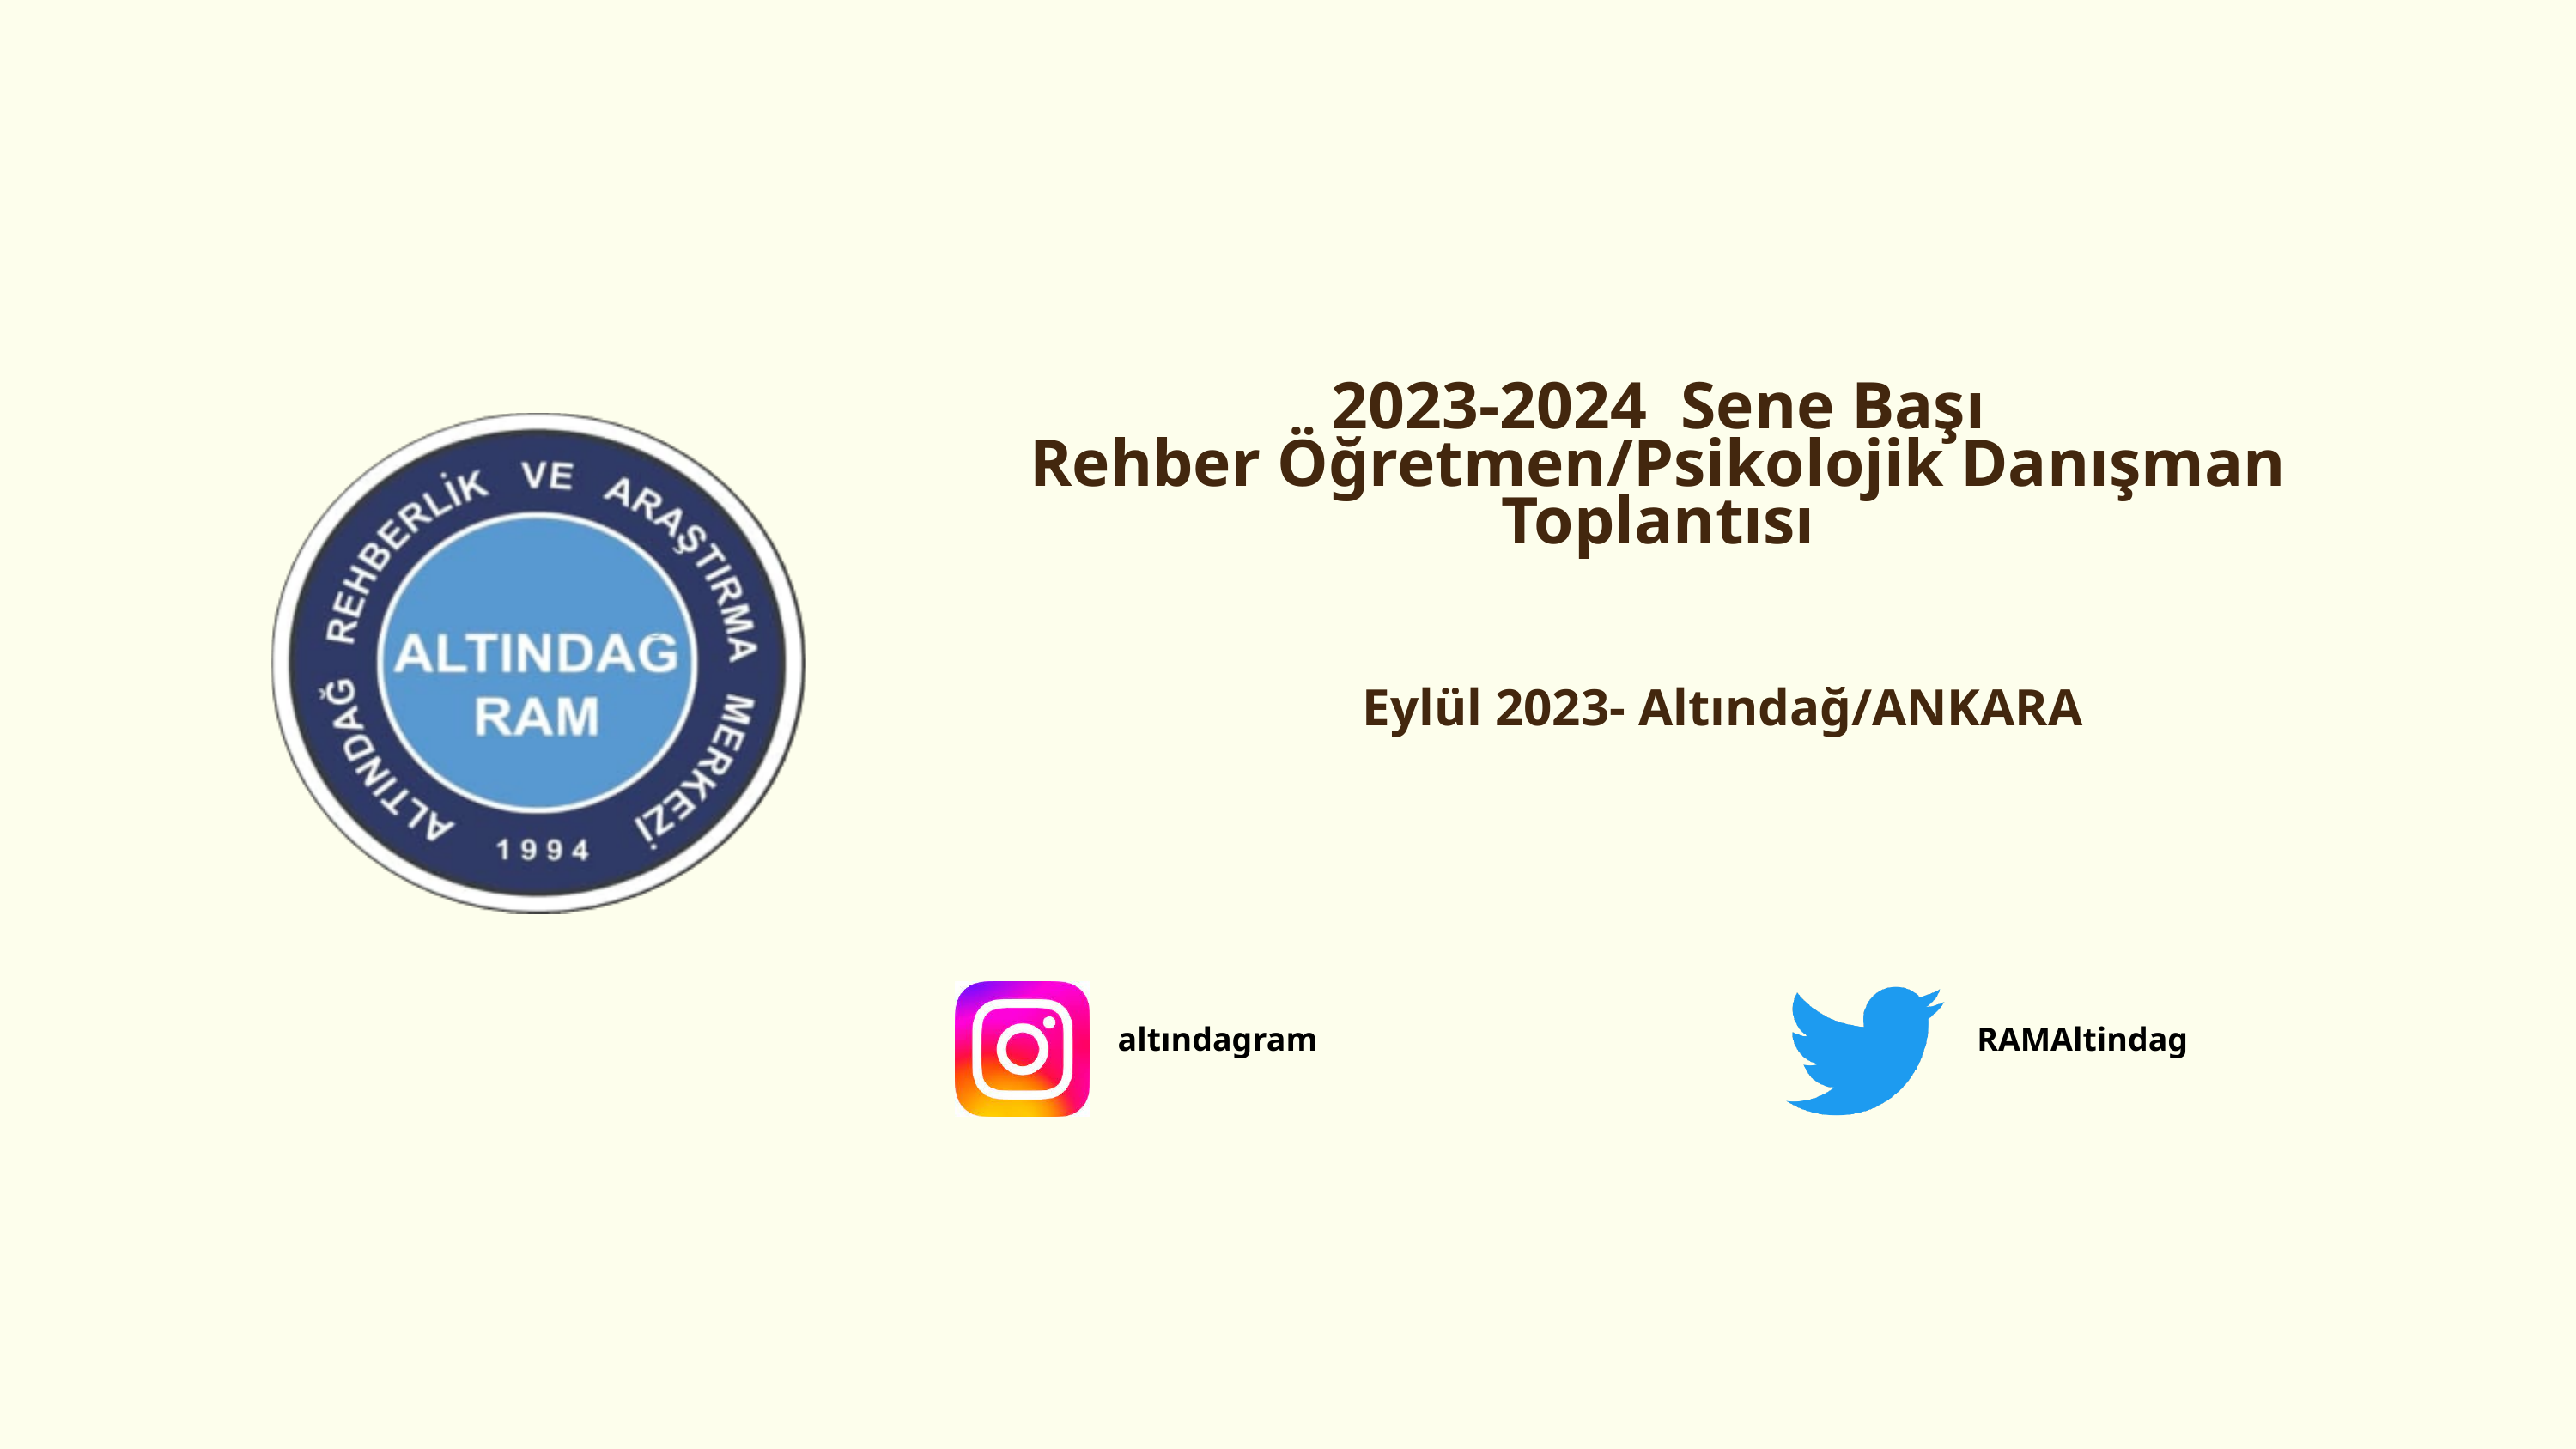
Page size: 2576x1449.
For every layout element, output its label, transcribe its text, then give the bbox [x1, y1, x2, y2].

text_box 2023-2024 Sene Başı Rehber Öğretmen/Psikolojik Danışman Toplantısı [912, 384, 2404, 615]
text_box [271, 413, 806, 914]
text_box altındagram [1104, 1013, 1363, 1064]
picture [1784, 985, 1945, 1117]
text_box RAMAltindag [1964, 1013, 2351, 1064]
picture [955, 981, 1091, 1117]
text_box Eylül 2023- Altındağ/ANKARA [1266, 664, 2179, 736]
